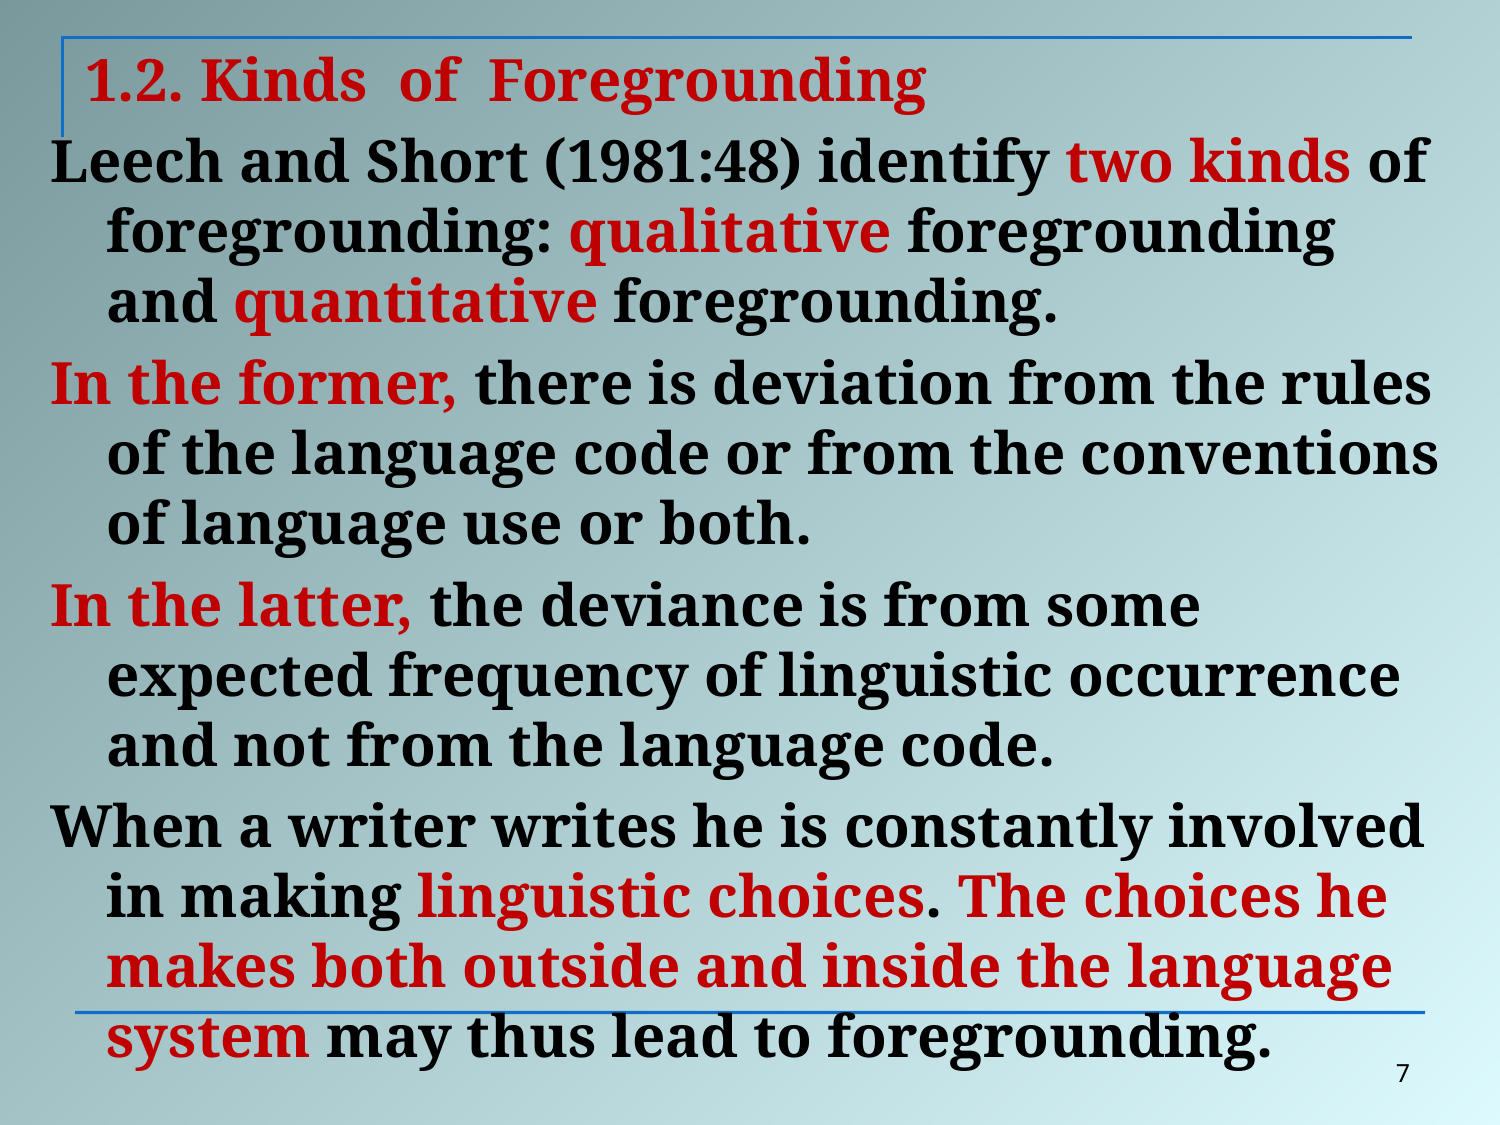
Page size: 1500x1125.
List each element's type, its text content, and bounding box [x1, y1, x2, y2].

title 1.2. Kinds of Foregrounding [70, 34, 1421, 116]
list Leech and Short (1981:48) identify two kinds of foregrounding: qualitative foregrounding and quantitative foregrounding. In the former, there is deviation from the rules of the language code or from the conventions of language use or both. In the latter, the deviance is from some expected frequency of linguistic occurrence and not from the language code. When a writer writes he is constantly involved in making linguistic choices. The choices he makes both outside and inside the language system may thus lead to foregrounding. [34, 116, 1477, 1032]
slide_number 7 [1074, 1023, 1426, 1100]
